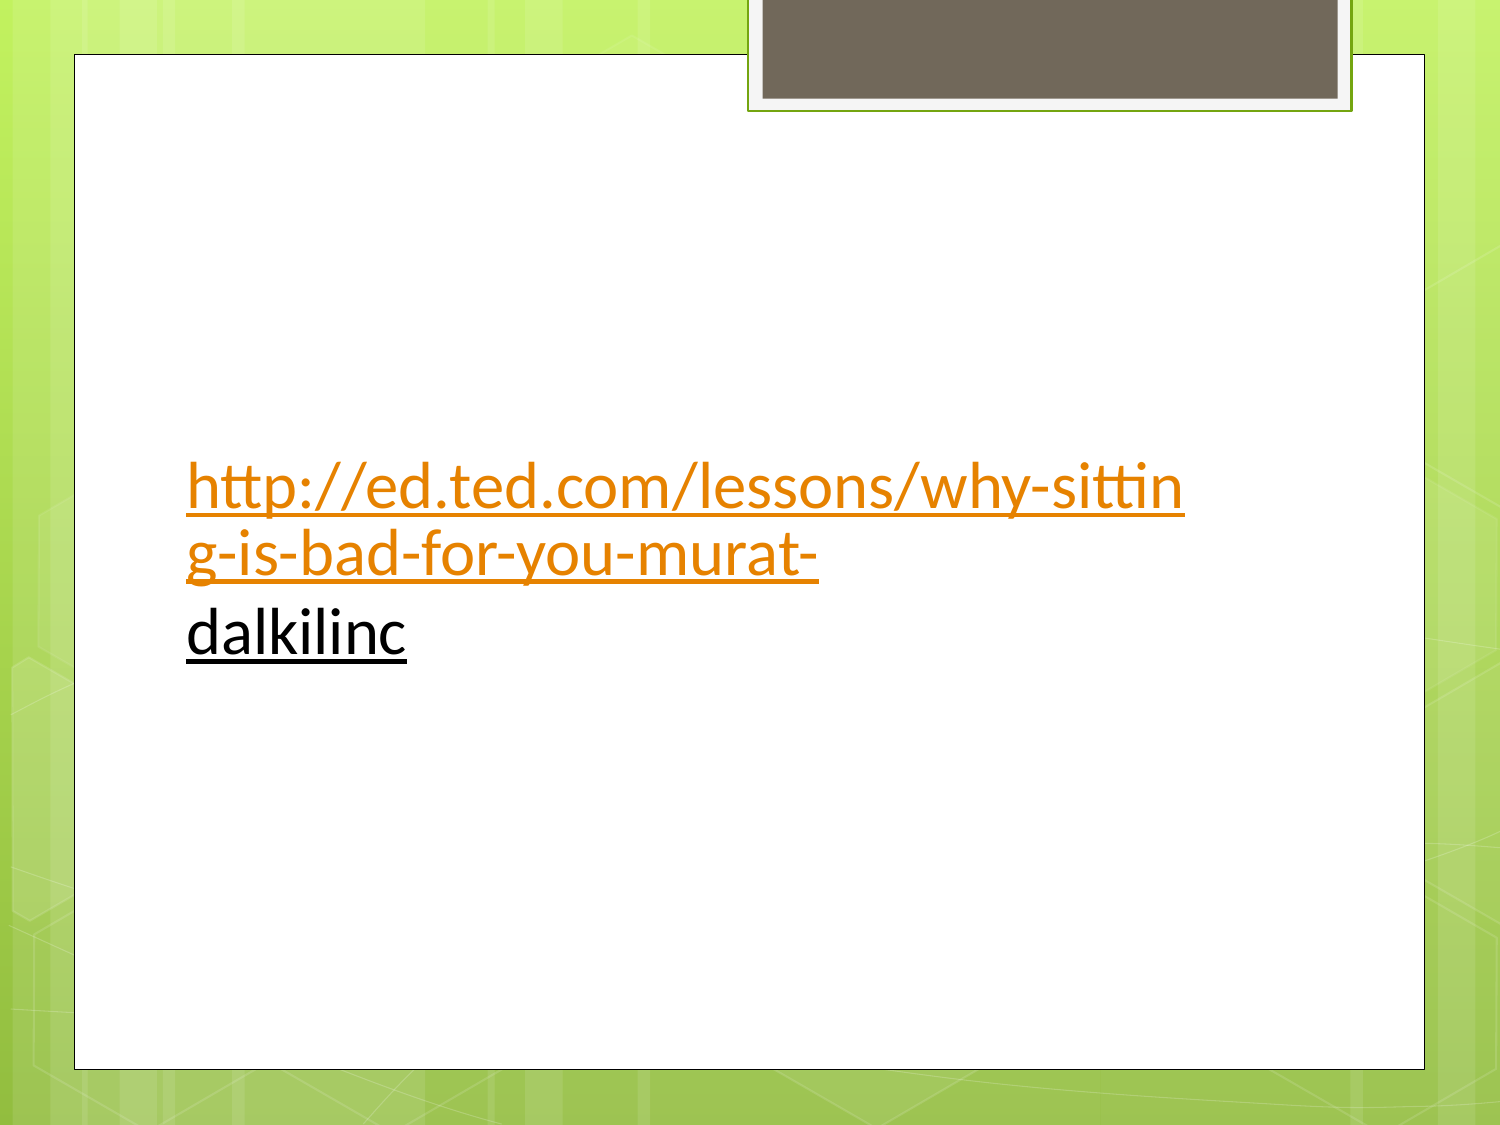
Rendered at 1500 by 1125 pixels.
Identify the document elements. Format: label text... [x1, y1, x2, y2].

text_box http://ed.ted.com/lessons/why-sitting-is-bad-for-you-murat-dalkilinc [171, 434, 1218, 609]
list [171, 381, 1283, 957]
